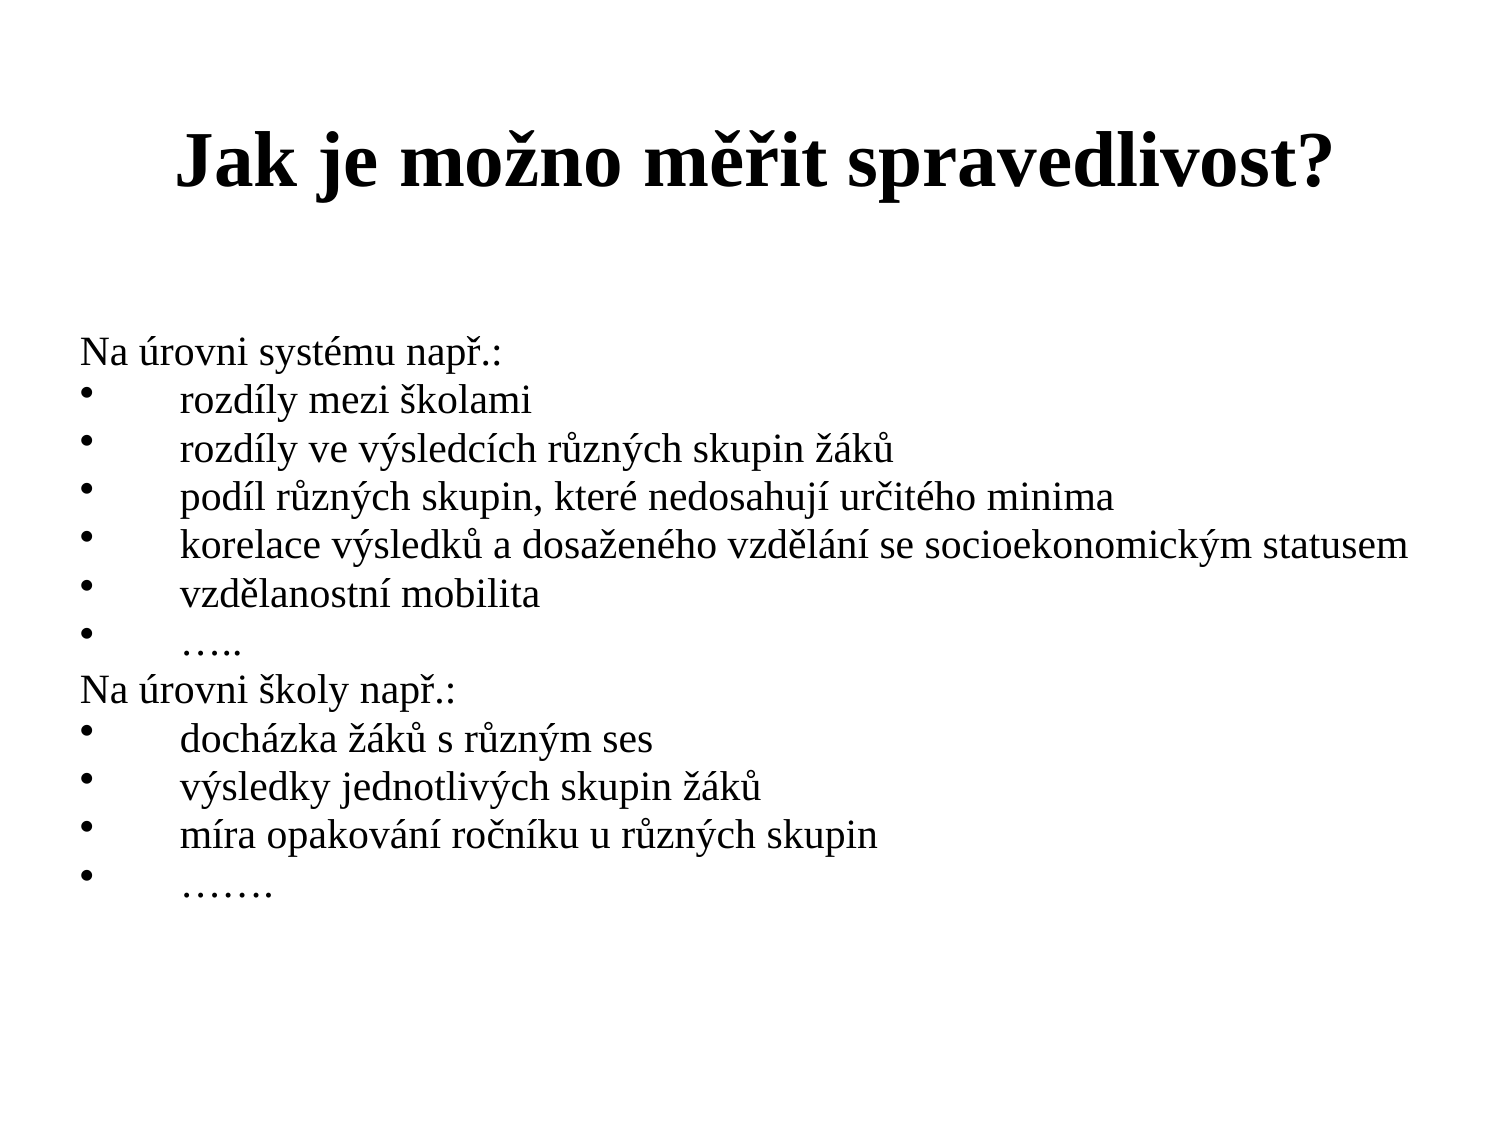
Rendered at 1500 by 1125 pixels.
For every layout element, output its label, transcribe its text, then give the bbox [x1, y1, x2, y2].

title Jak je možno měřit spravedlivost? [53, 42, 1459, 268]
list Na úrovni systému např.: rozdíly mezi školami rozdíly ve výsledcích různých skupin žáků podíl různých skupin, které nedosahují určitého minima korelace výsledků a dosaženého vzdělání se socioekonomickým statusem vzdělanostní mobilita ….. Na úrovni školy např.: docházka žáků s různým ses výsledky jednotlivých skupin žáků míra opakování ročníku u různých skupin ……. [64, 326, 1447, 976]
